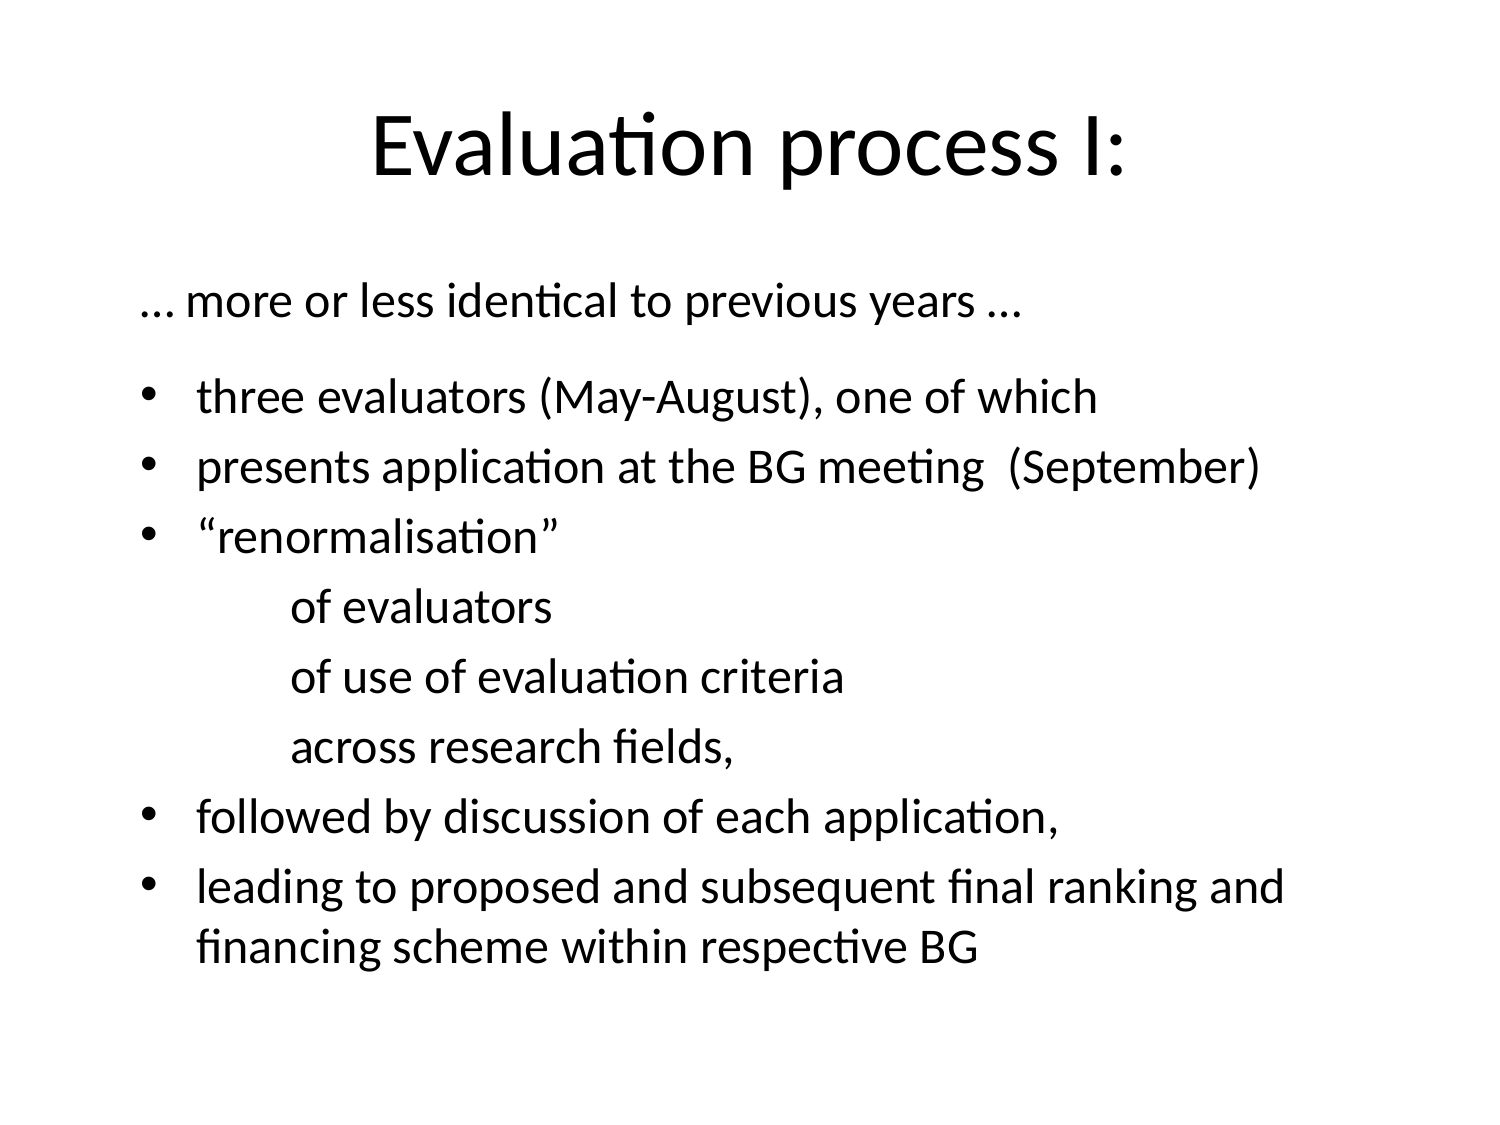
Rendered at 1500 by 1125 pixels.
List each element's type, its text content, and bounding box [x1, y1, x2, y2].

title Evaluation process I: [75, 45, 1425, 233]
list … more or less identical to previous years … three evaluators (May-August), one of which presents application at the BG meeting (September) “renormalisation” of evaluators of use of evaluation criteria across research fields, followed by discussion of each application, leading to proposed and subsequent final ranking and financing scheme within respective BG [125, 224, 1363, 1038]
